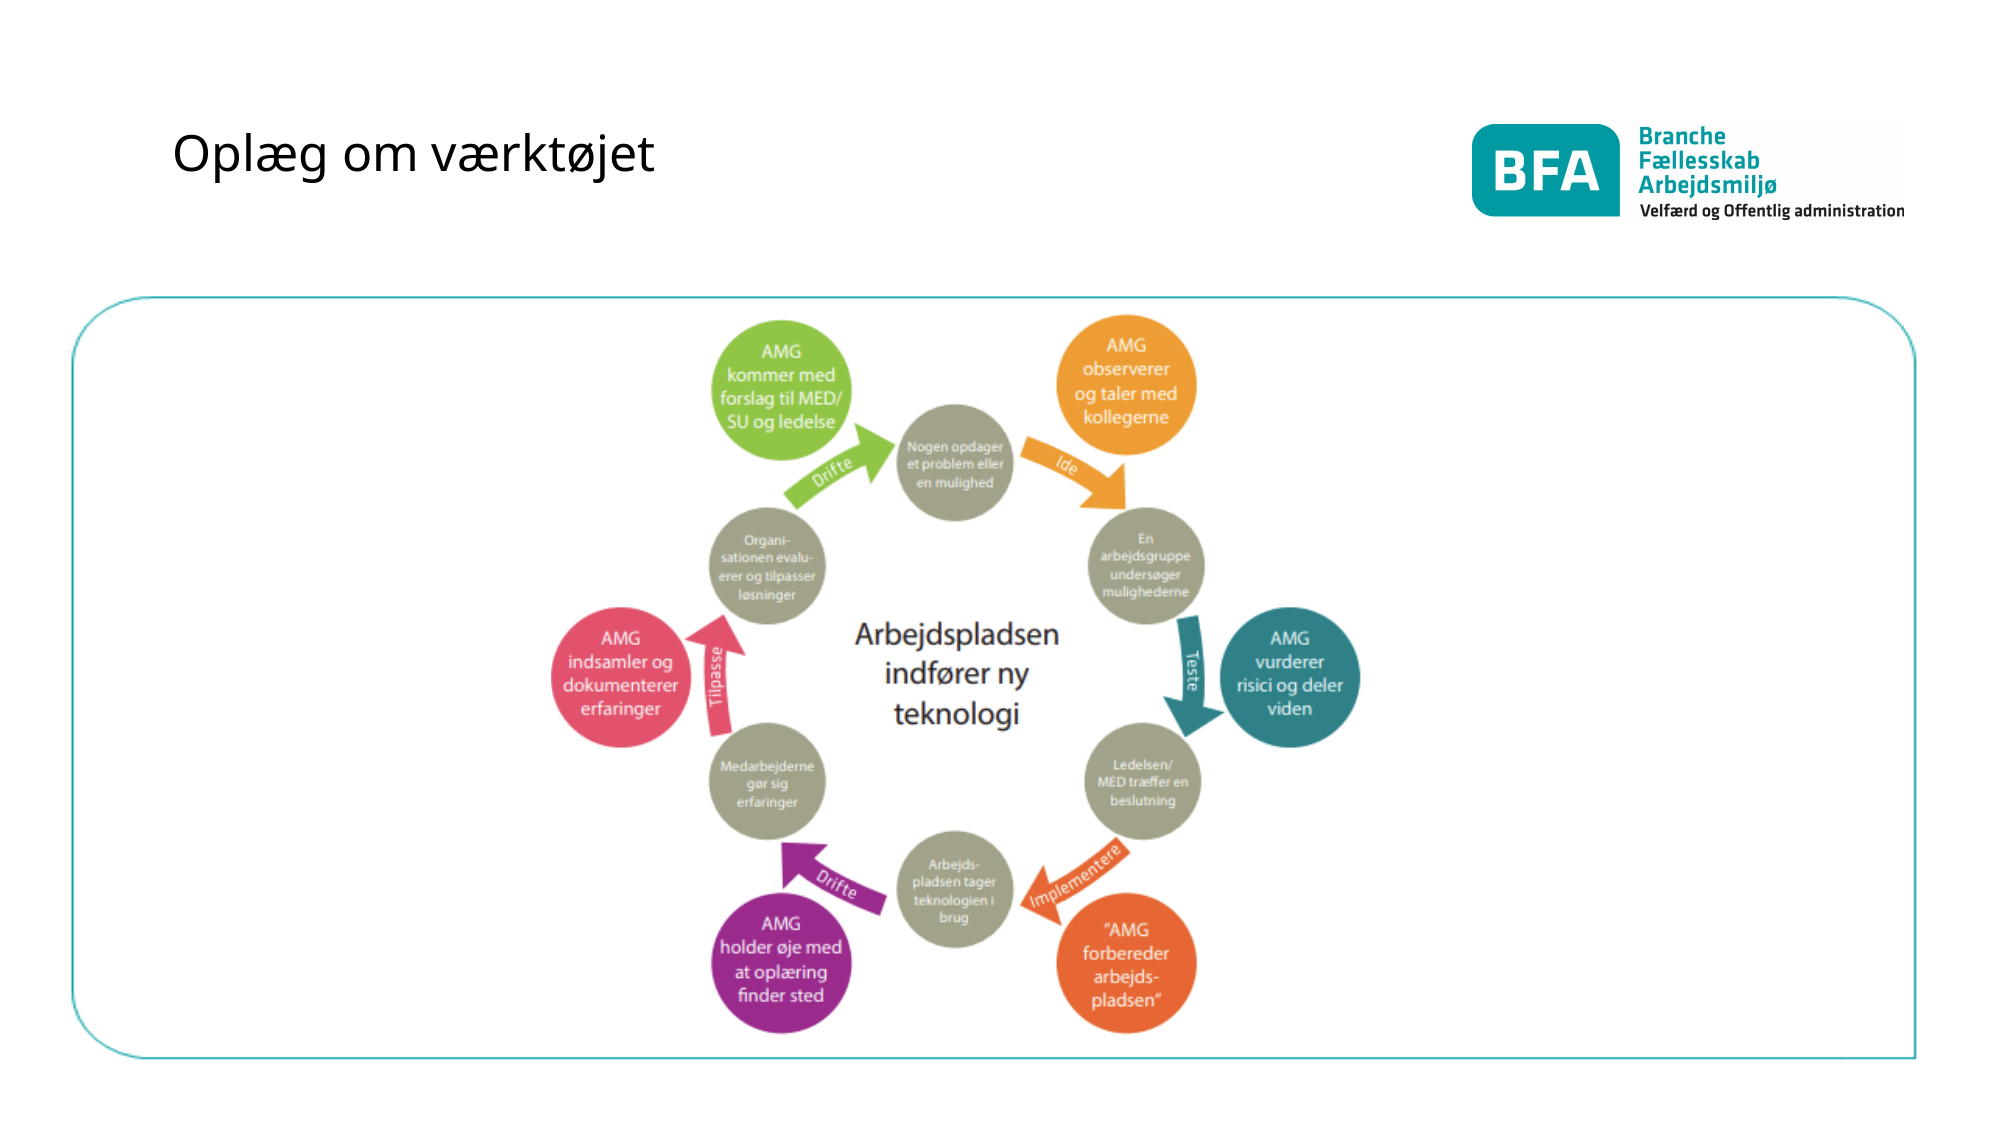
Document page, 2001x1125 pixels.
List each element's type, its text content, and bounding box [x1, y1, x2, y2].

picture [70, 295, 1925, 1063]
picture [1472, 124, 1904, 220]
title Oplæg om værktøjet [157, 70, 1026, 232]
